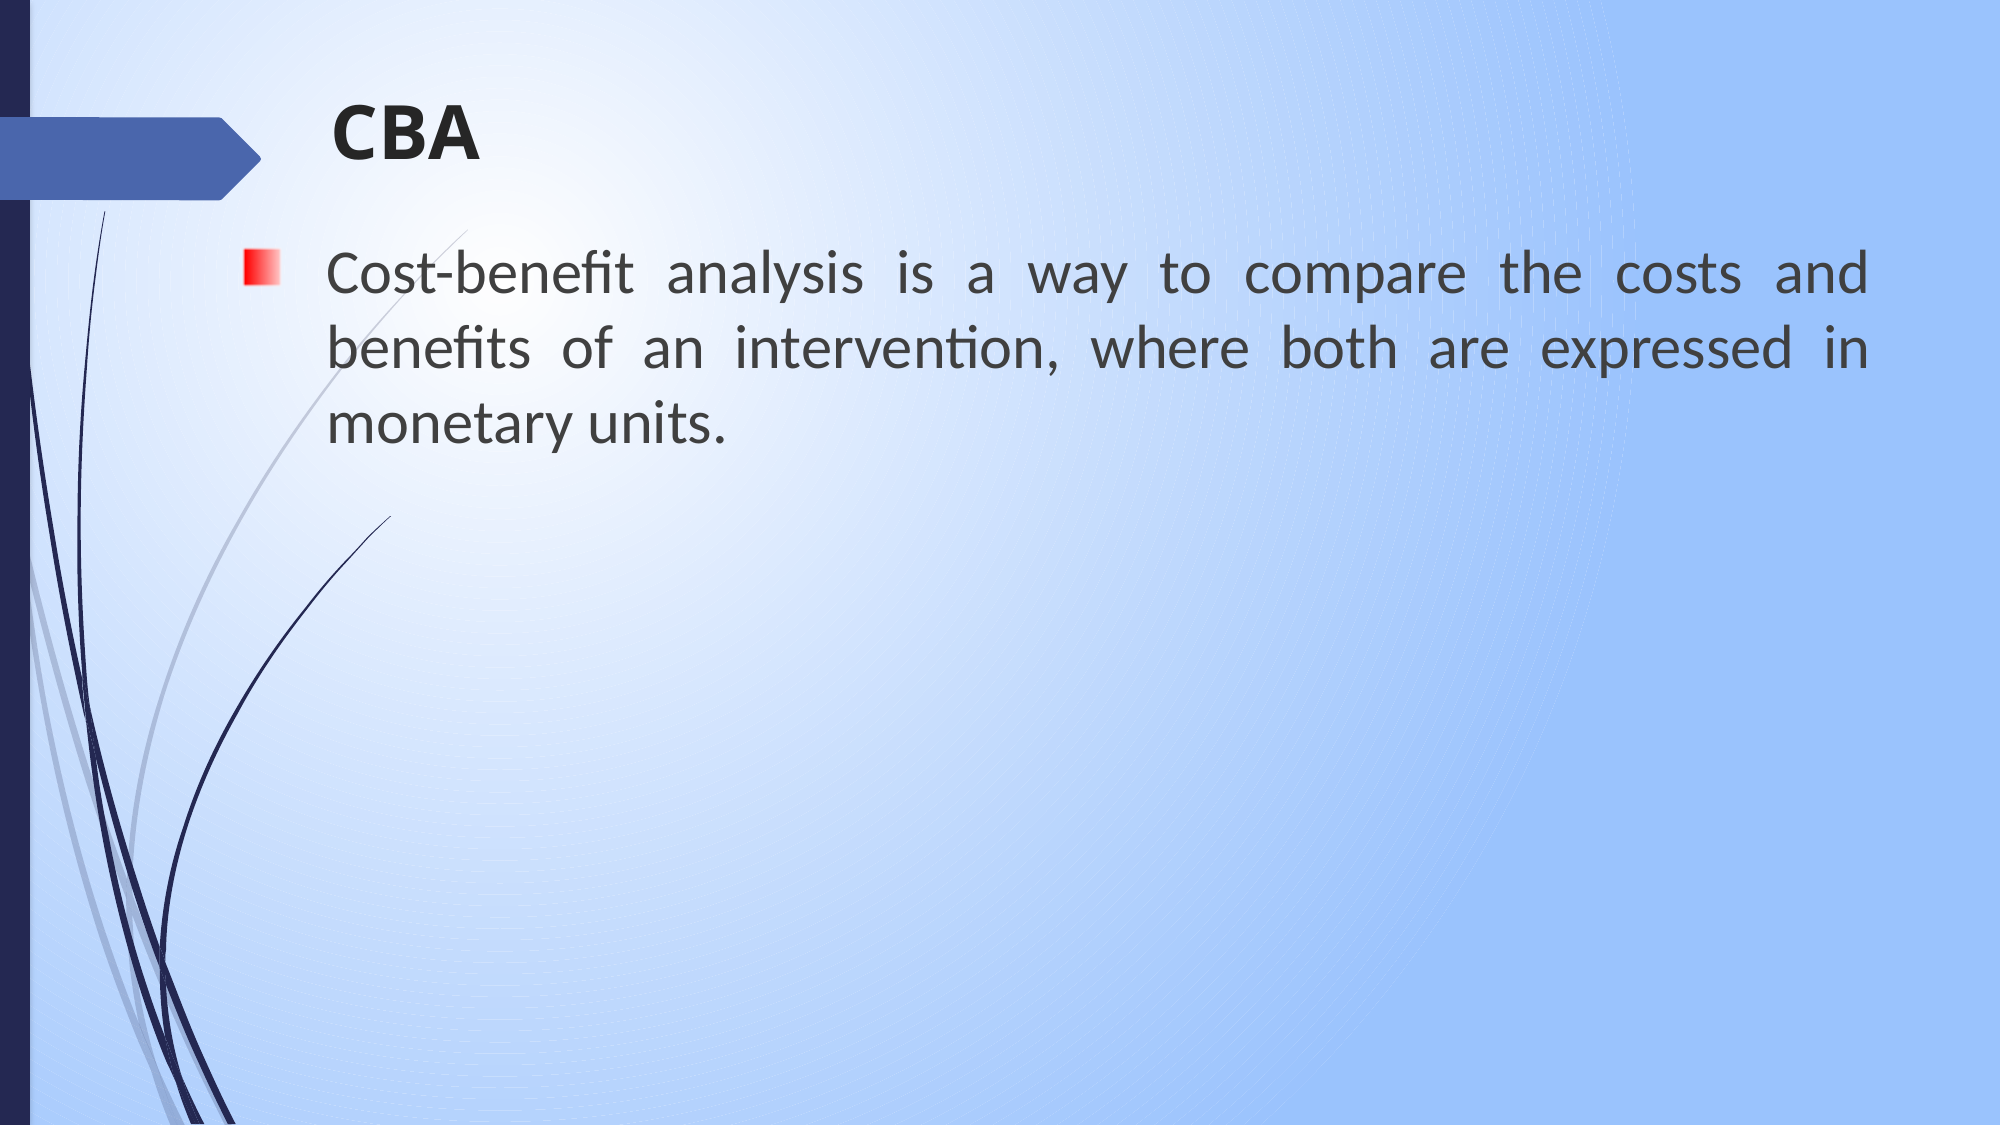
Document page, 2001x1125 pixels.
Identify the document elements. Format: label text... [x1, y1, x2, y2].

list Cost-benefit analysis is a way to compare the costs and benefits of an intervention, where both are expressed in monetary units. [226, 223, 1888, 1074]
title CBA [315, 77, 1778, 210]
picture [241, 246, 286, 291]
